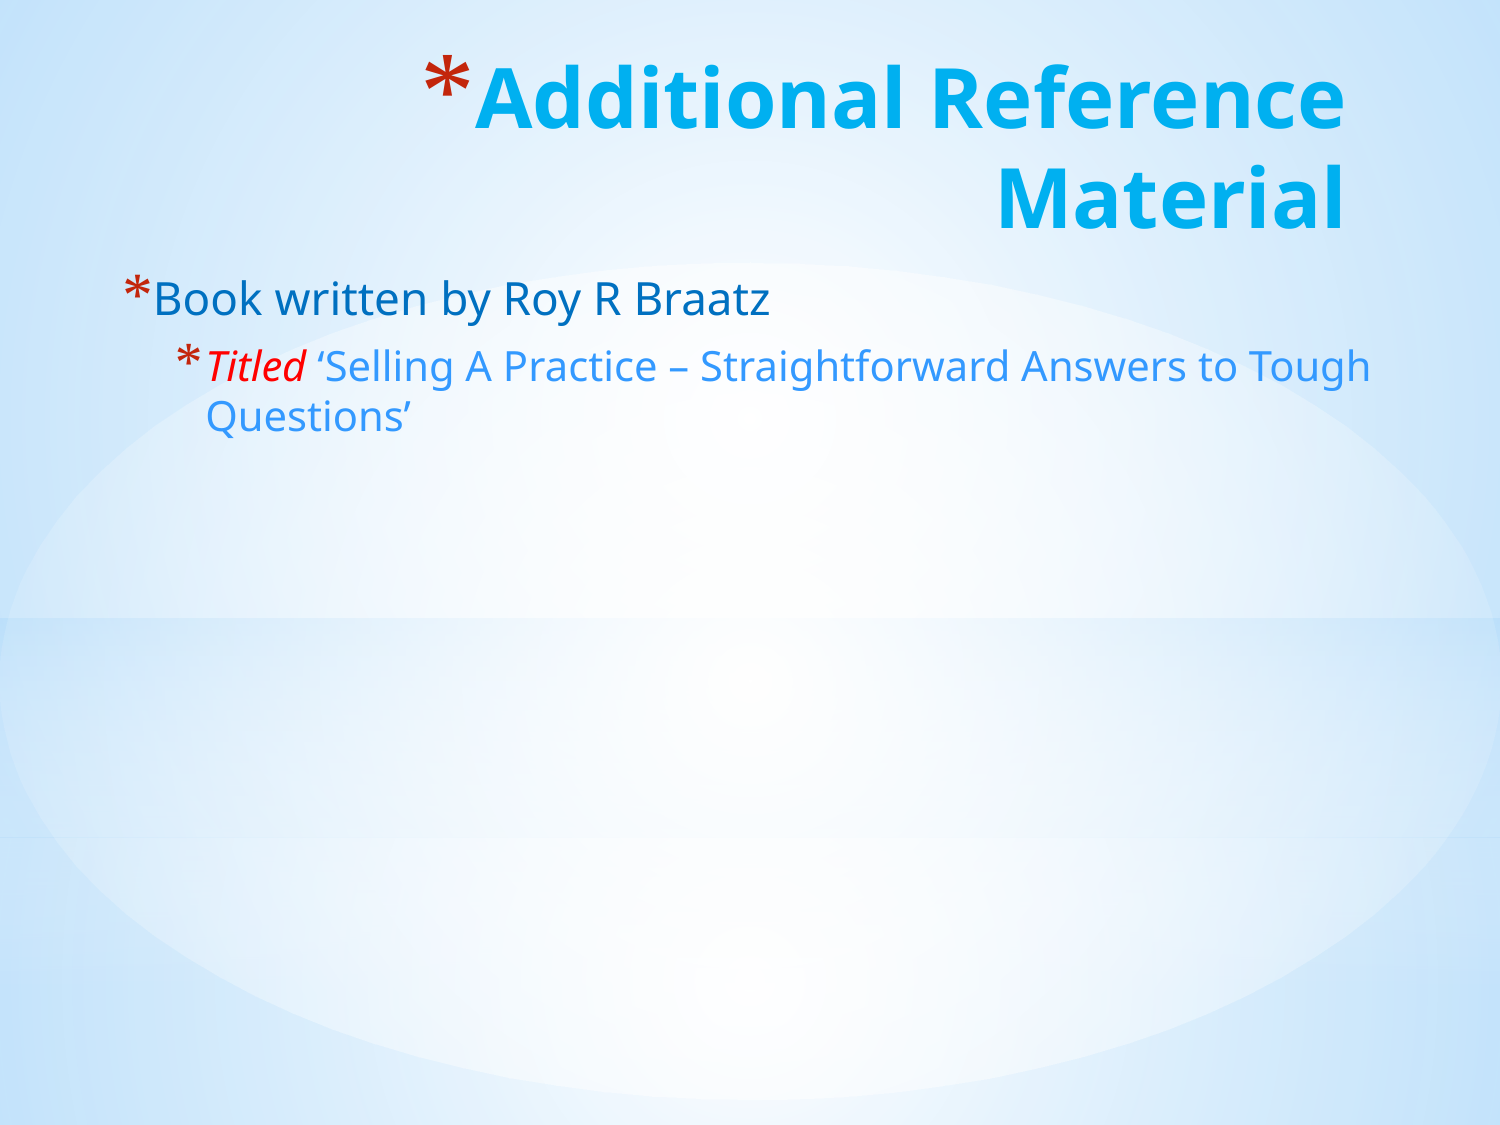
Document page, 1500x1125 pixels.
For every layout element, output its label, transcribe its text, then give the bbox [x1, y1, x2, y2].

list Book written by Roy R Braatz Titled ‘Selling A Practice – Straightforward Answers to Tough Questions’ [100, 262, 1438, 1000]
title Additional Reference Material [99, 37, 1363, 200]
